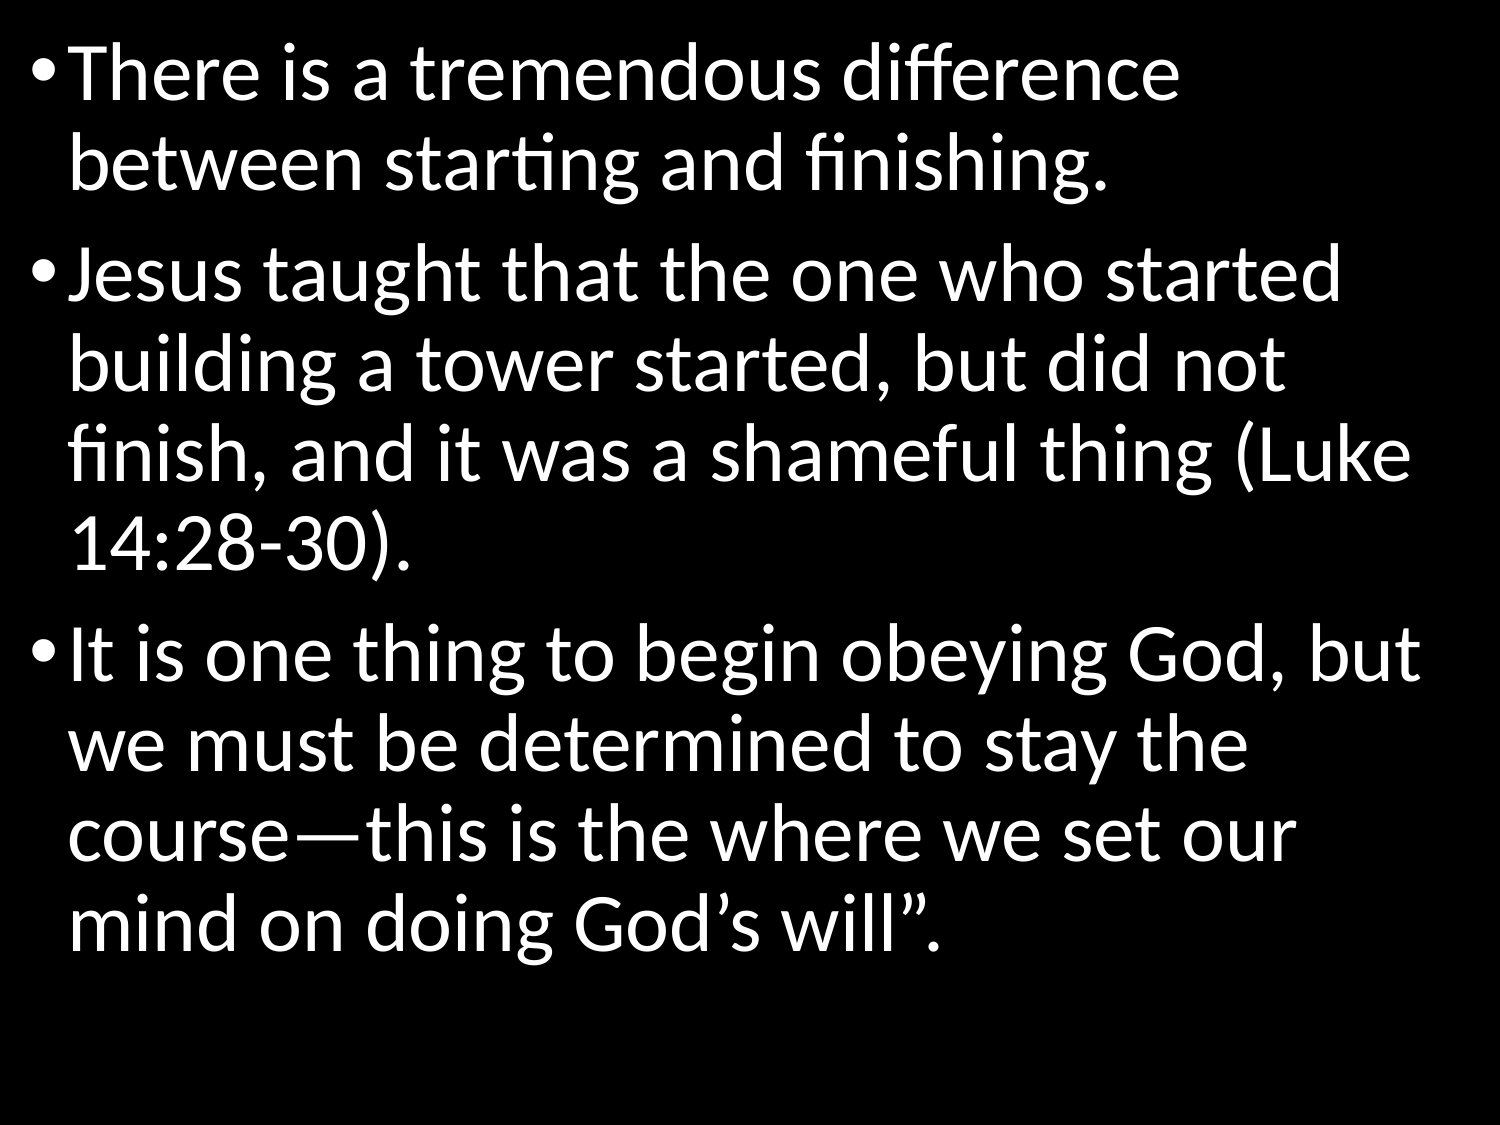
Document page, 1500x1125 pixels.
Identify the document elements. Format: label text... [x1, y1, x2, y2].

list There is a tremendous difference between starting and finishing. Jesus taught that the one who started building a tower started, but did not finish, and it was a shameful thing (Luke 14:28-30). It is one thing to begin obeying God, but we must be determined to stay the course—this is the where we set our mind on doing God’s will”. [14, 21, 1482, 1111]
